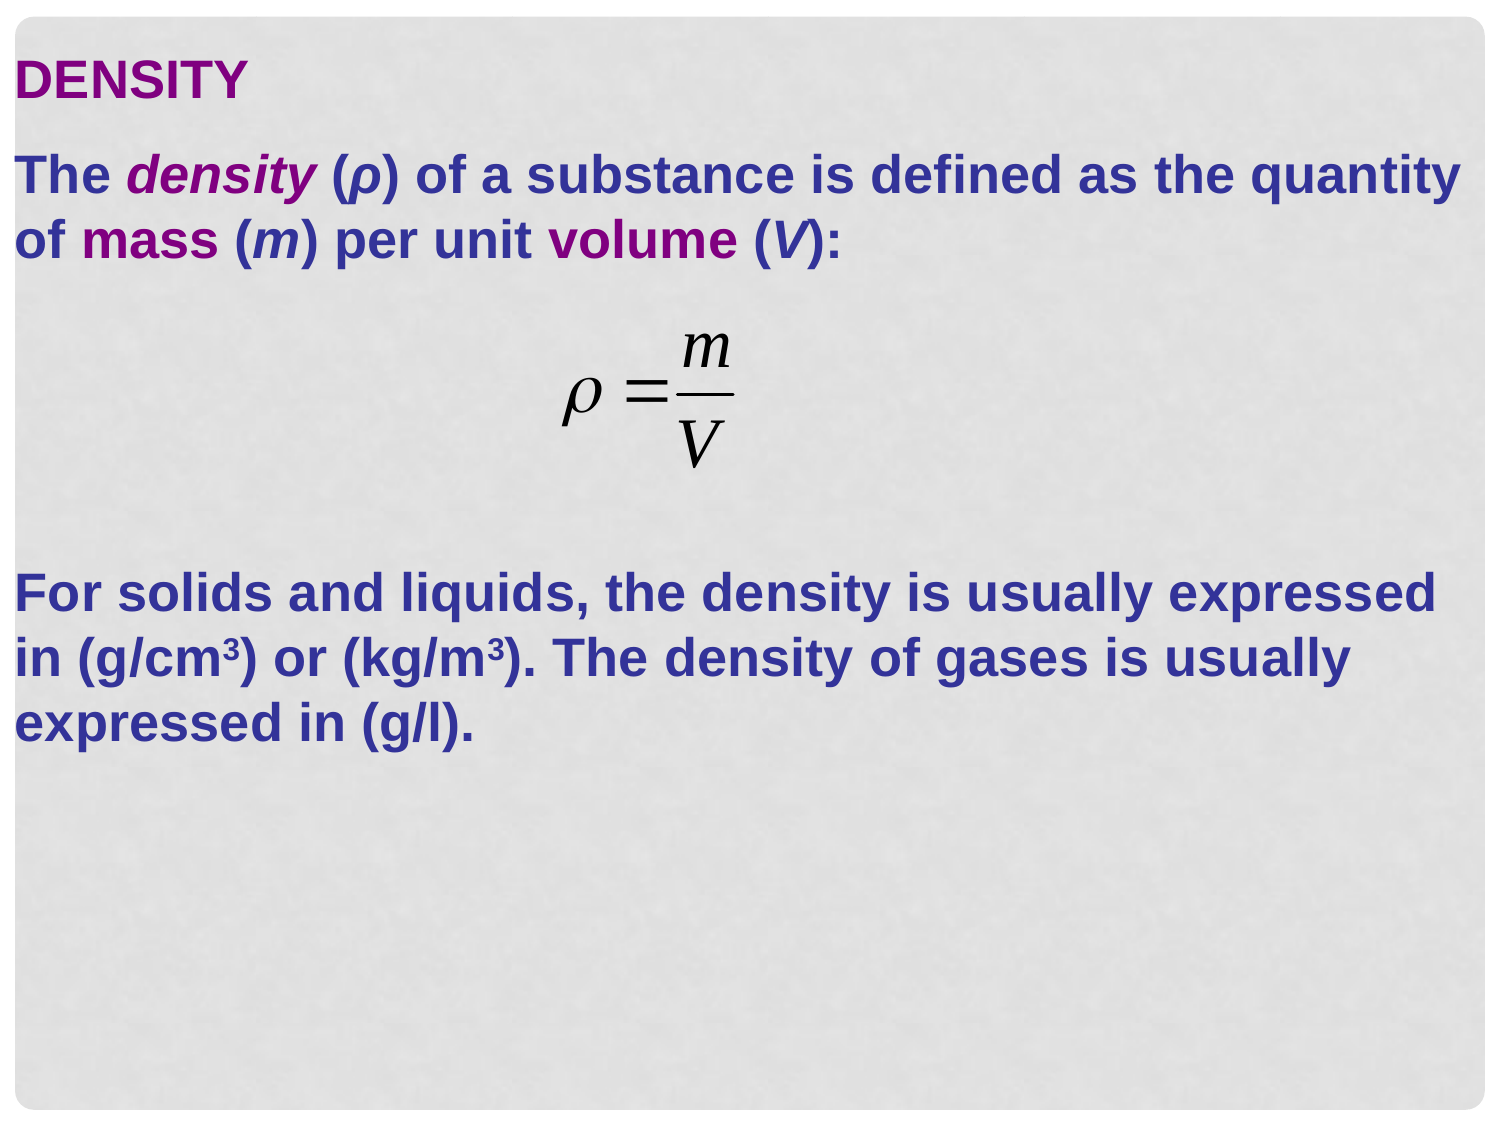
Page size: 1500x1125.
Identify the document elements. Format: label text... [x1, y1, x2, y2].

text_box For solids and liquids, the density is usually expressed in (g/cm3) or (kg/m3). The density of gases is usually expressed in (g/l). [0, 549, 1500, 760]
text_box DENSITY The density (ρ) of a substance is defined as the quantity of mass (m) per unit volume (V): [0, 37, 1500, 278]
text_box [549, 299, 751, 484]
